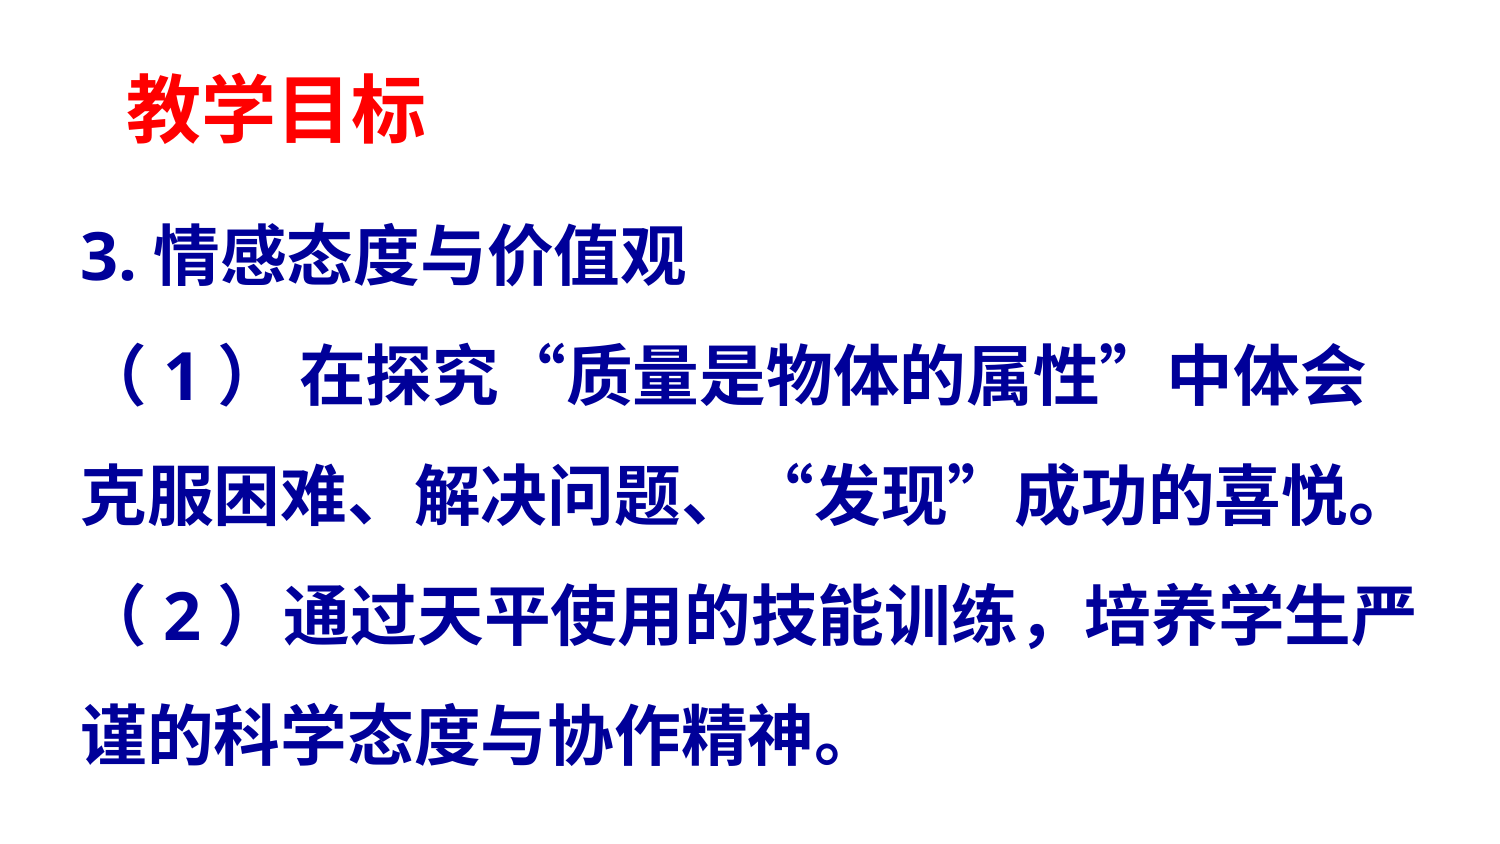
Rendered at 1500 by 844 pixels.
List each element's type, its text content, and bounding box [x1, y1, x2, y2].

text_box 3.情感态度与价值观 （1） 在探究“质量是物体的属性”中体会克服困难、解决问题、“发现”成功的喜悦。 （2）通过天平使用的技能训练，培养学生严谨的科学态度与协作精神。 [65, 166, 1448, 782]
text_box 教学目标 [112, 55, 757, 161]
